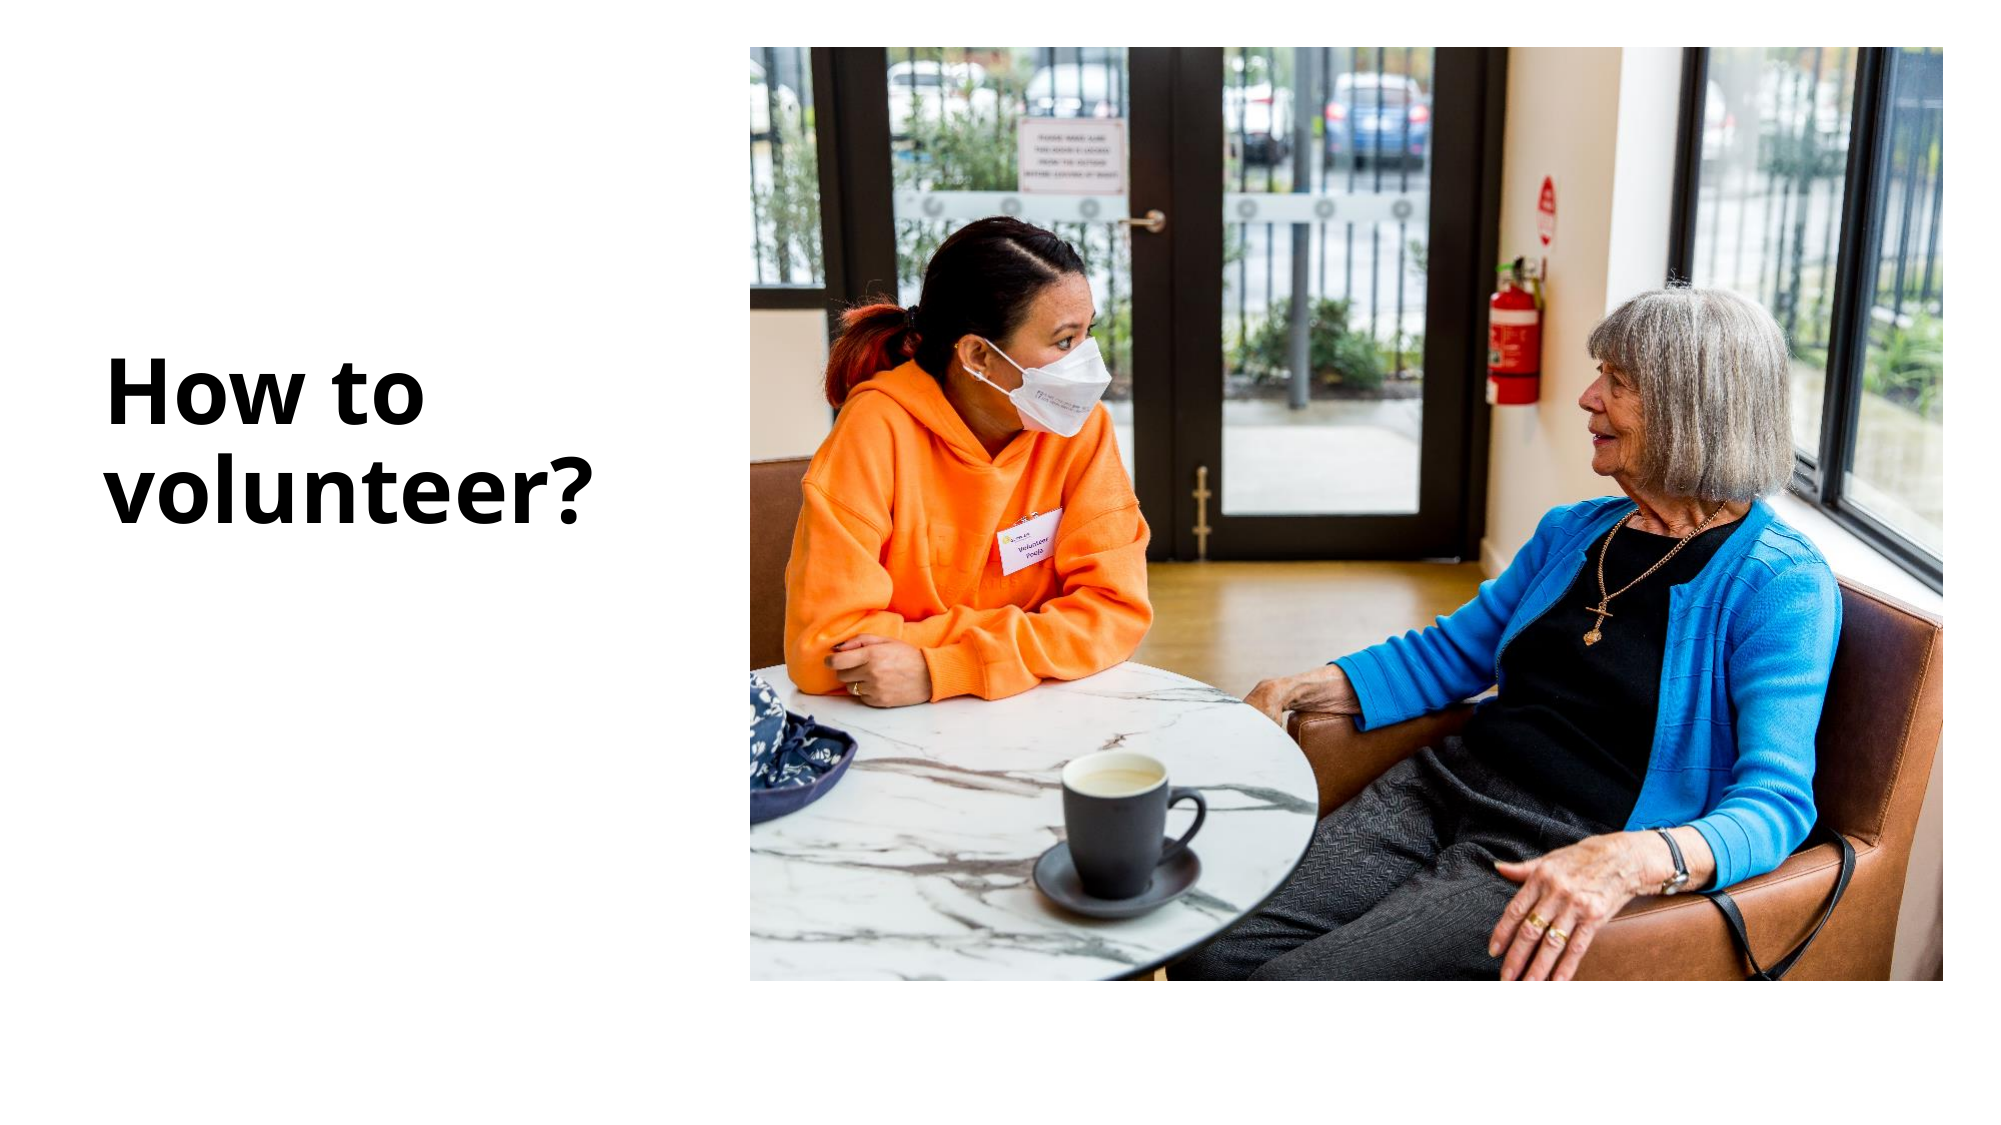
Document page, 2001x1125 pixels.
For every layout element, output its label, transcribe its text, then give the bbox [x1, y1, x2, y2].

picture [750, 47, 1943, 981]
text_box How to volunteer? [88, 103, 750, 785]
